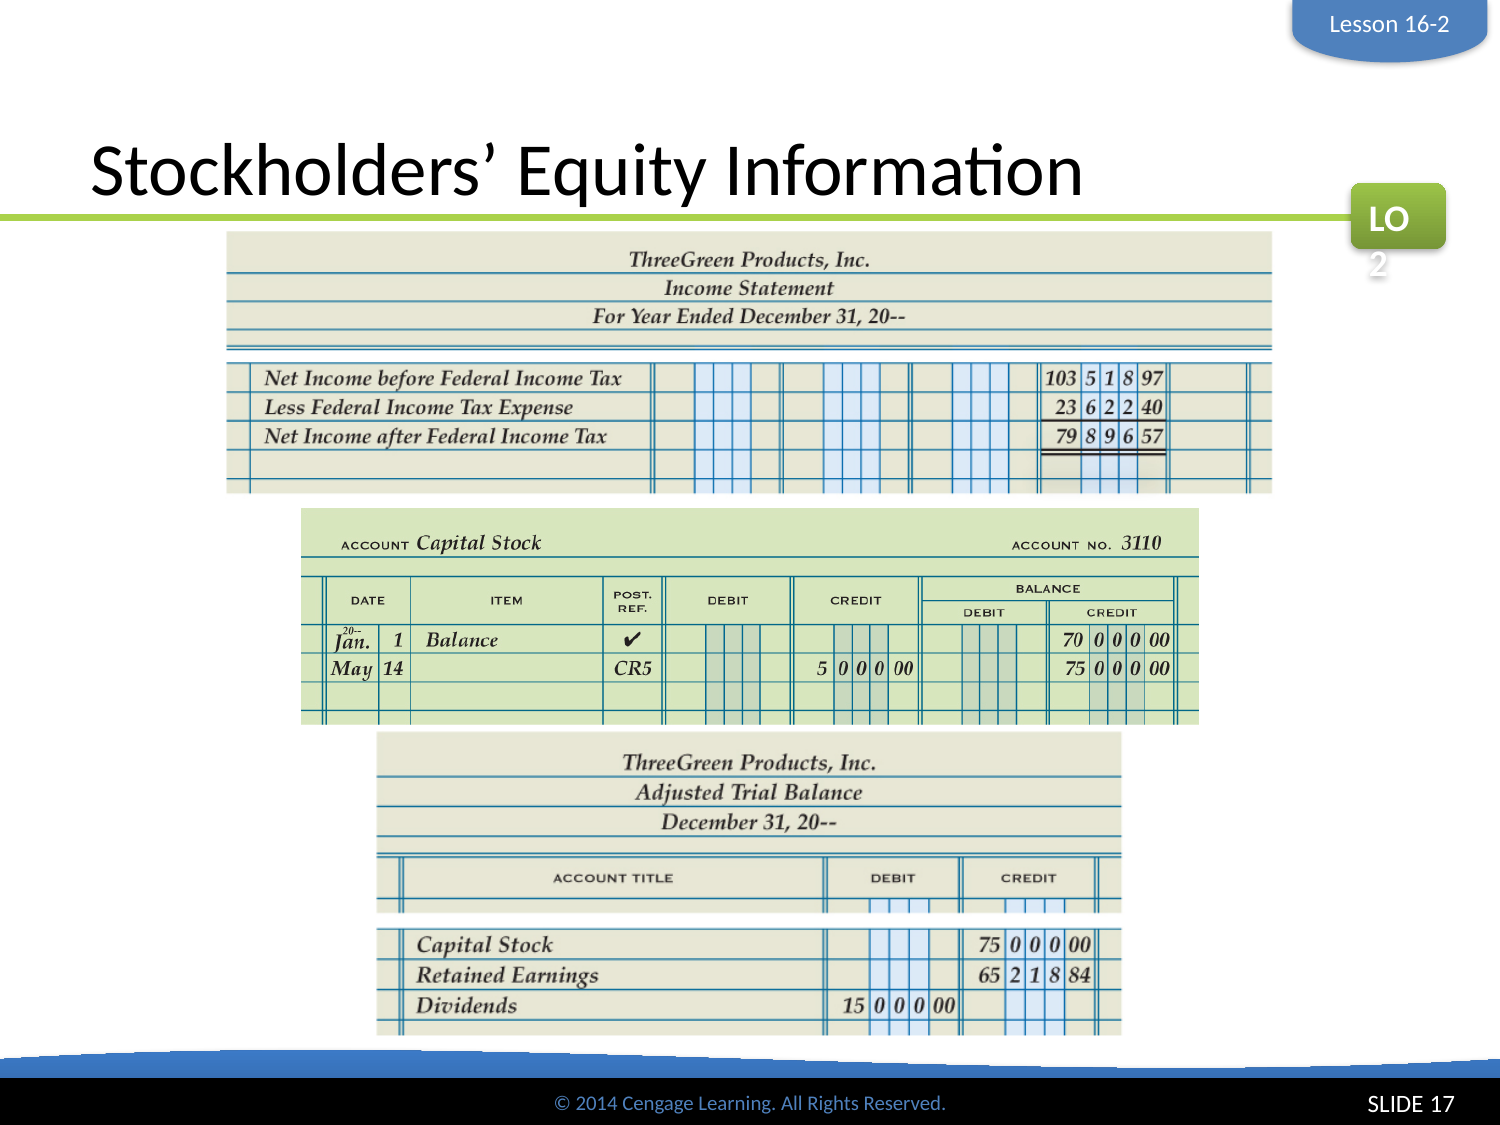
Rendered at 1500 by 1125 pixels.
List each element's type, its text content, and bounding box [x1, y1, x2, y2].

slide_number SLIDE 17 [1170, 1080, 1470, 1125]
picture [374, 730, 1126, 1038]
title Stockholders’ Equity Information [75, 29, 1350, 218]
picture [224, 230, 1276, 503]
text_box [1292, 0, 1488, 63]
picture [299, 507, 1201, 726]
text_box LO2 [1350, 183, 1446, 250]
